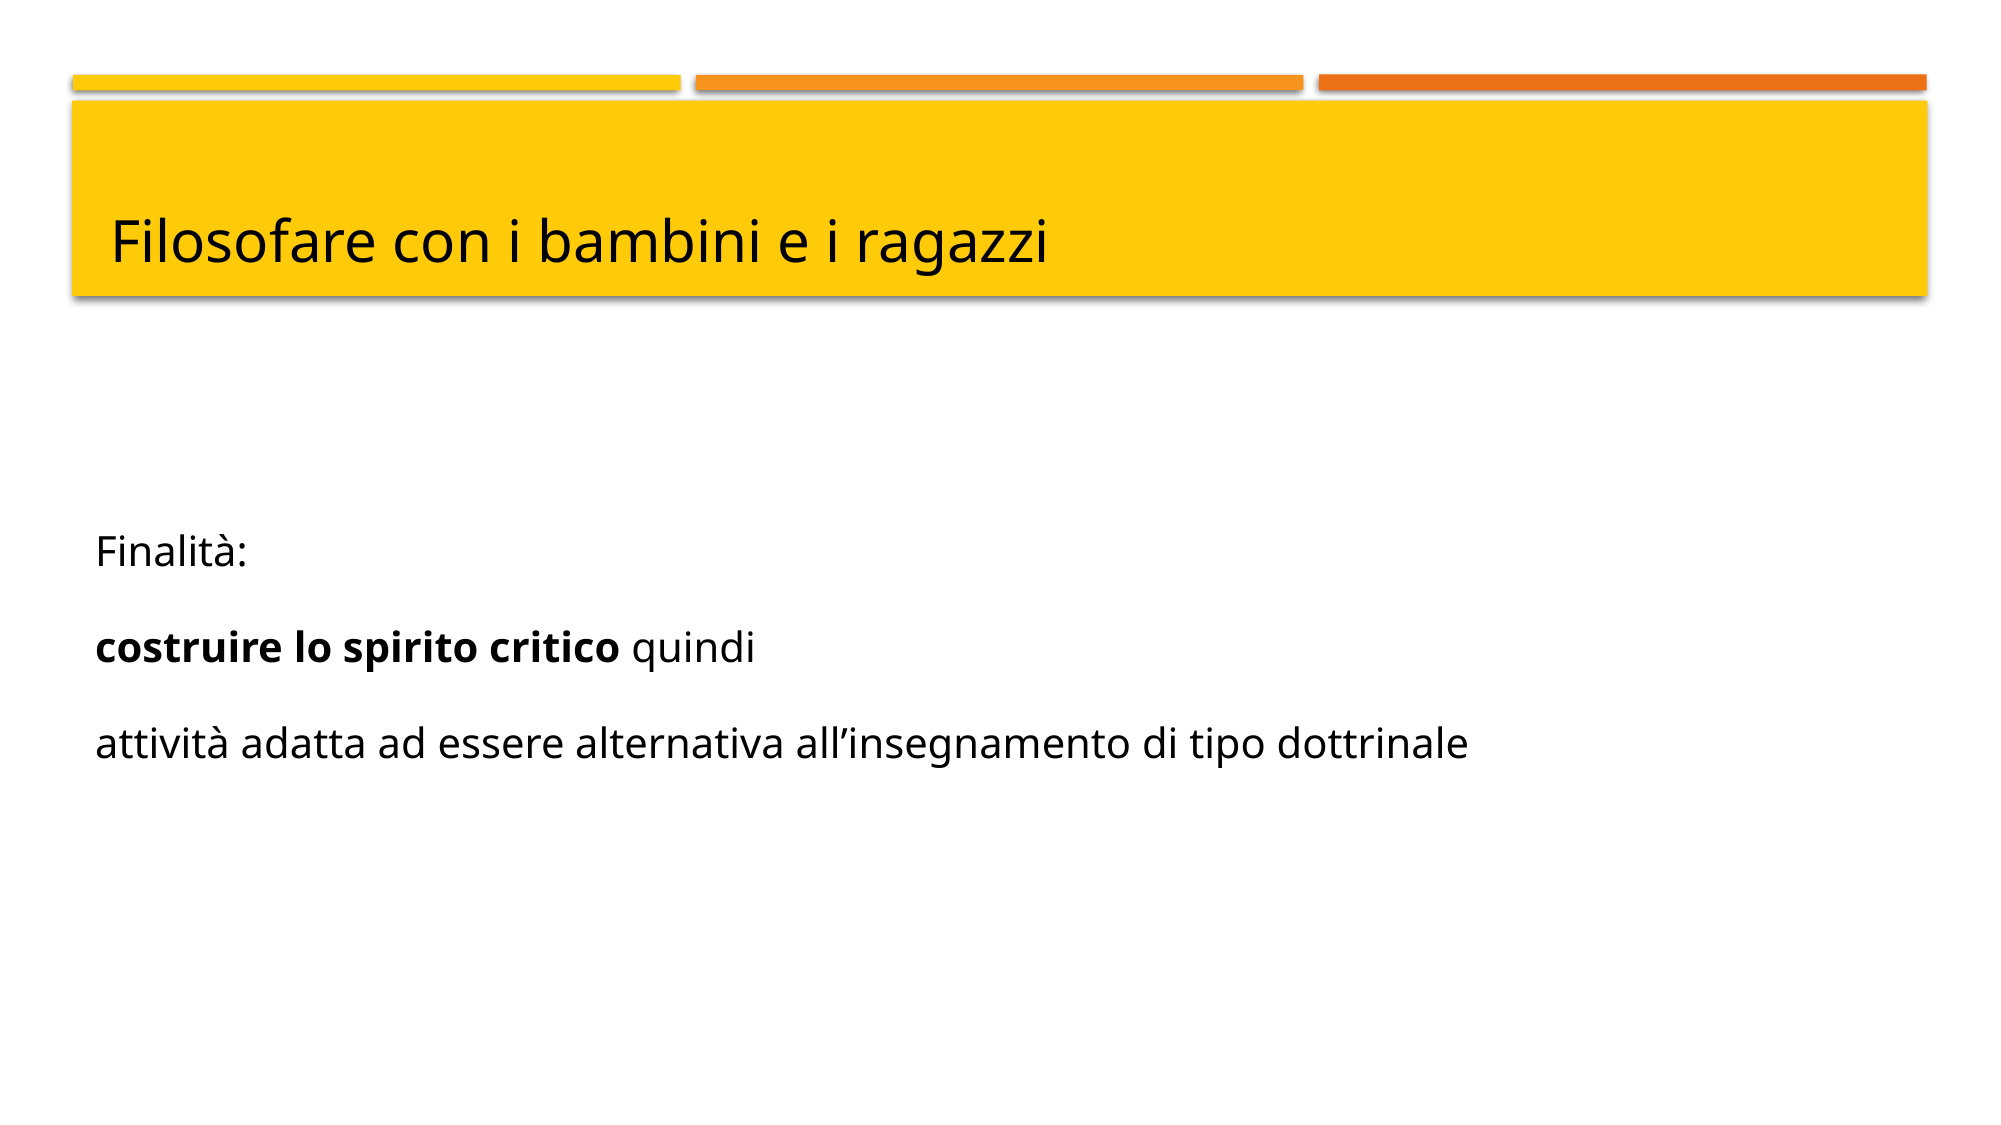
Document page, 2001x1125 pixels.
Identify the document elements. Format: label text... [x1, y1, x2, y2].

list Finalità: costruire lo spirito critico quindi attività adatta ad essere alternativa all’insegnamento di tipo dottrinale [80, 422, 1905, 844]
title Filosofare con i bambini e i ragazzi [95, 115, 1905, 282]
